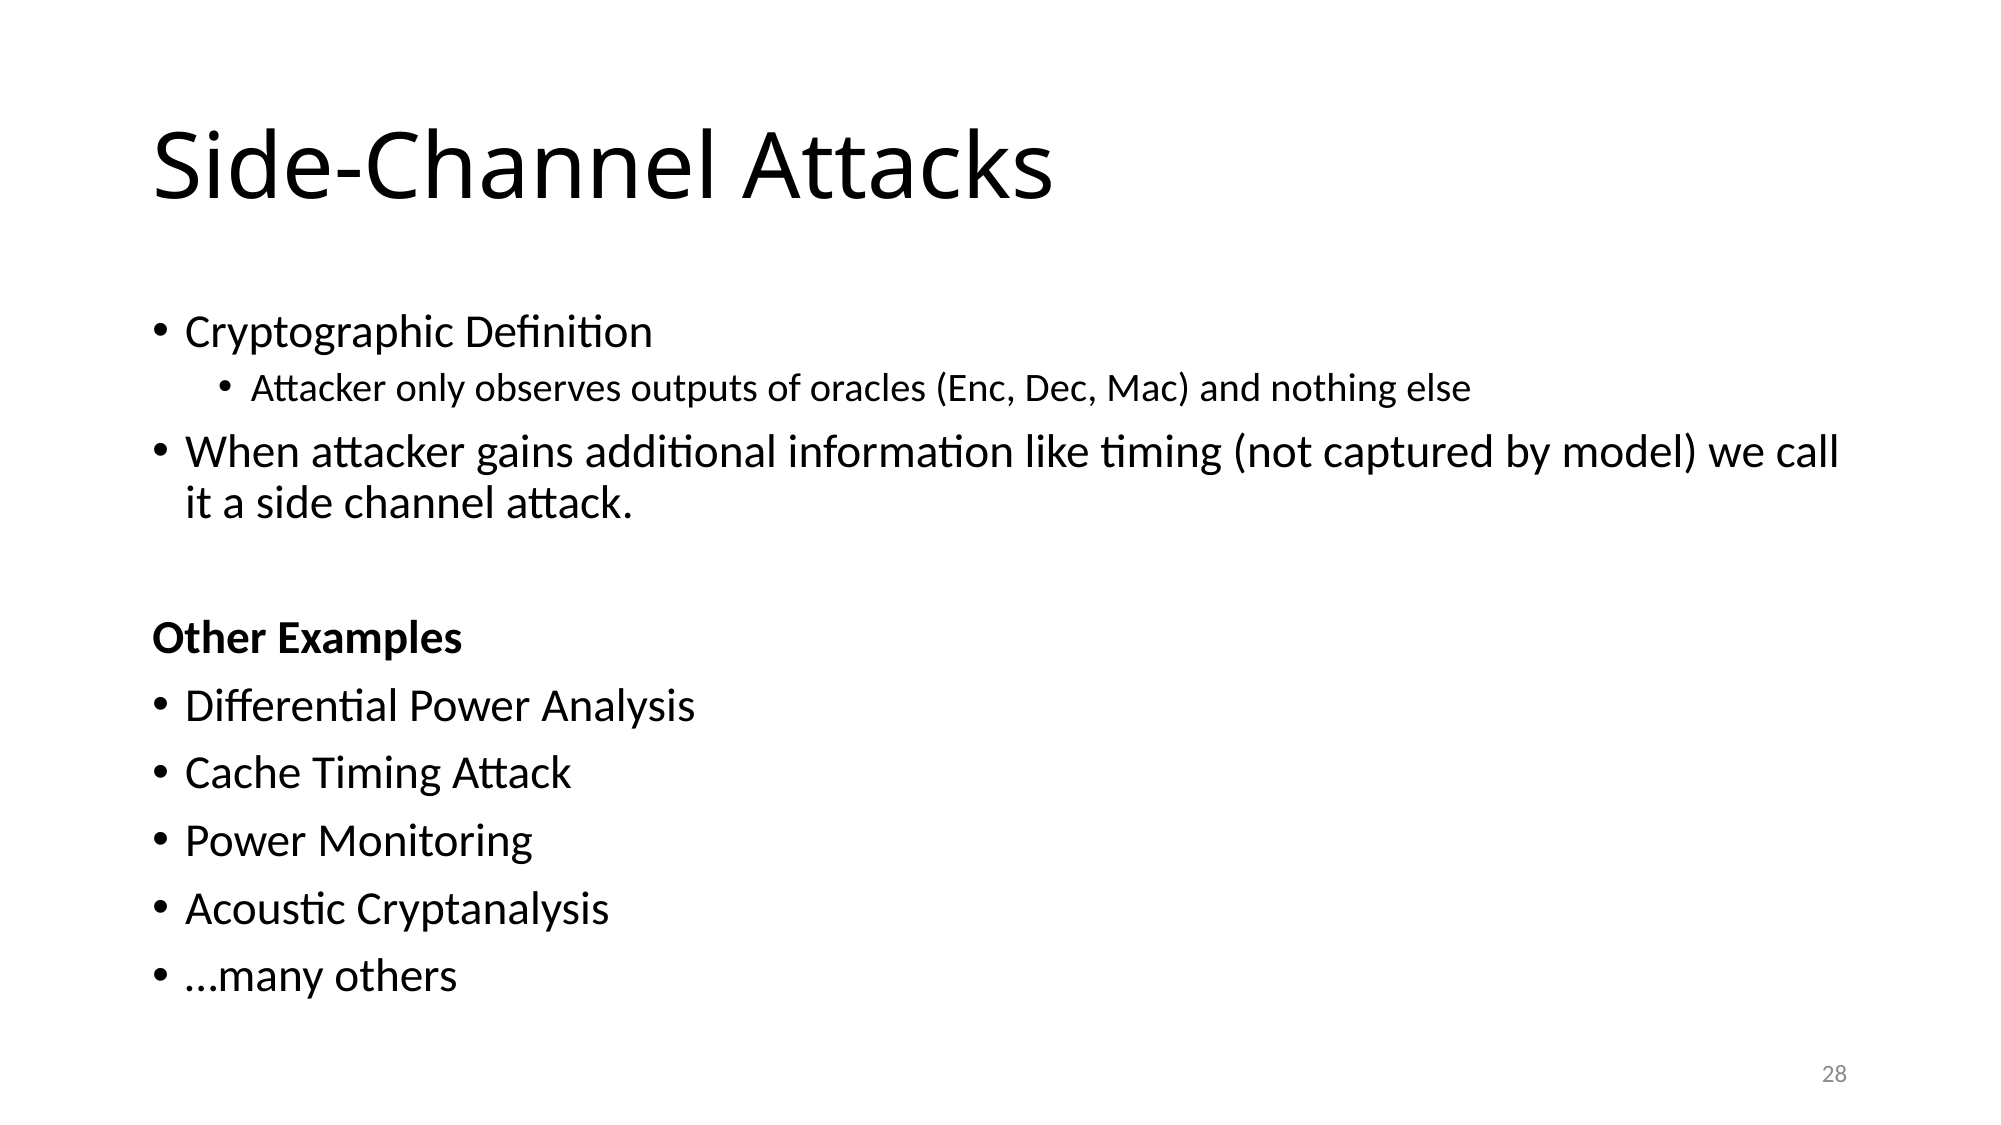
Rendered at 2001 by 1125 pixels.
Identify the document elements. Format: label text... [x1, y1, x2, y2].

title Side-Channel Attacks [137, 59, 1863, 278]
list Cryptographic Definition Attacker only observes outputs of oracles (Enc, Dec, Mac) and nothing else When attacker gains additional information like timing (not captured by model) we call it a side channel attack. Other Examples Differential Power Analysis Cache Timing Attack Power Monitoring Acoustic Cryptanalysis …many others [137, 299, 1863, 1014]
slide_number 28 [1412, 1042, 1863, 1103]
